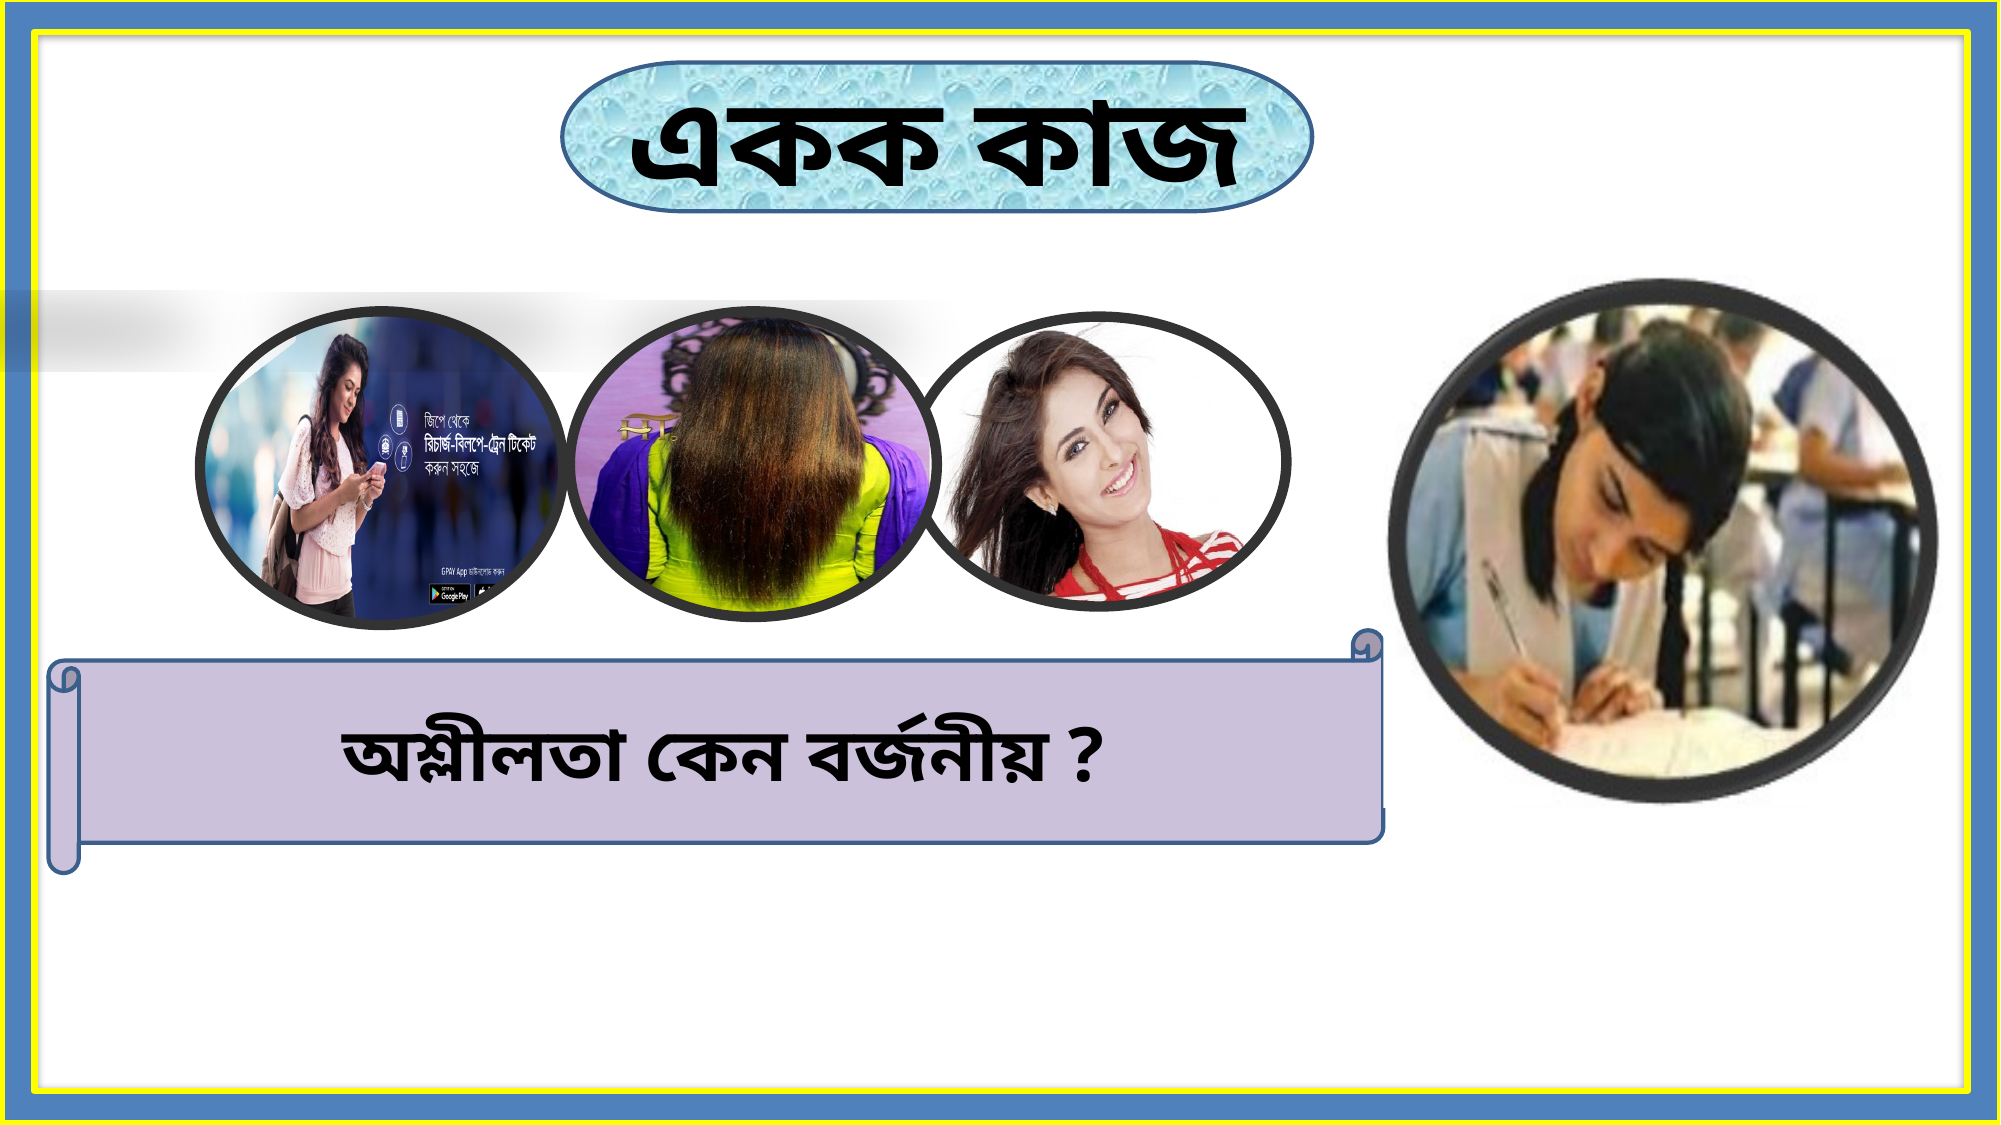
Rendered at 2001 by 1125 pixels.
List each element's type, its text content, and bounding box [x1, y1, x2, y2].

text_box [0, 0, 2000, 1125]
text_box একক কাজ [560, 60, 1315, 214]
picture [1383, 274, 1962, 808]
text_box অশ্লীলতা কেন বর্জনীয় ? [46, 628, 1386, 876]
picture [569, 311, 1287, 618]
picture [199, 311, 564, 626]
